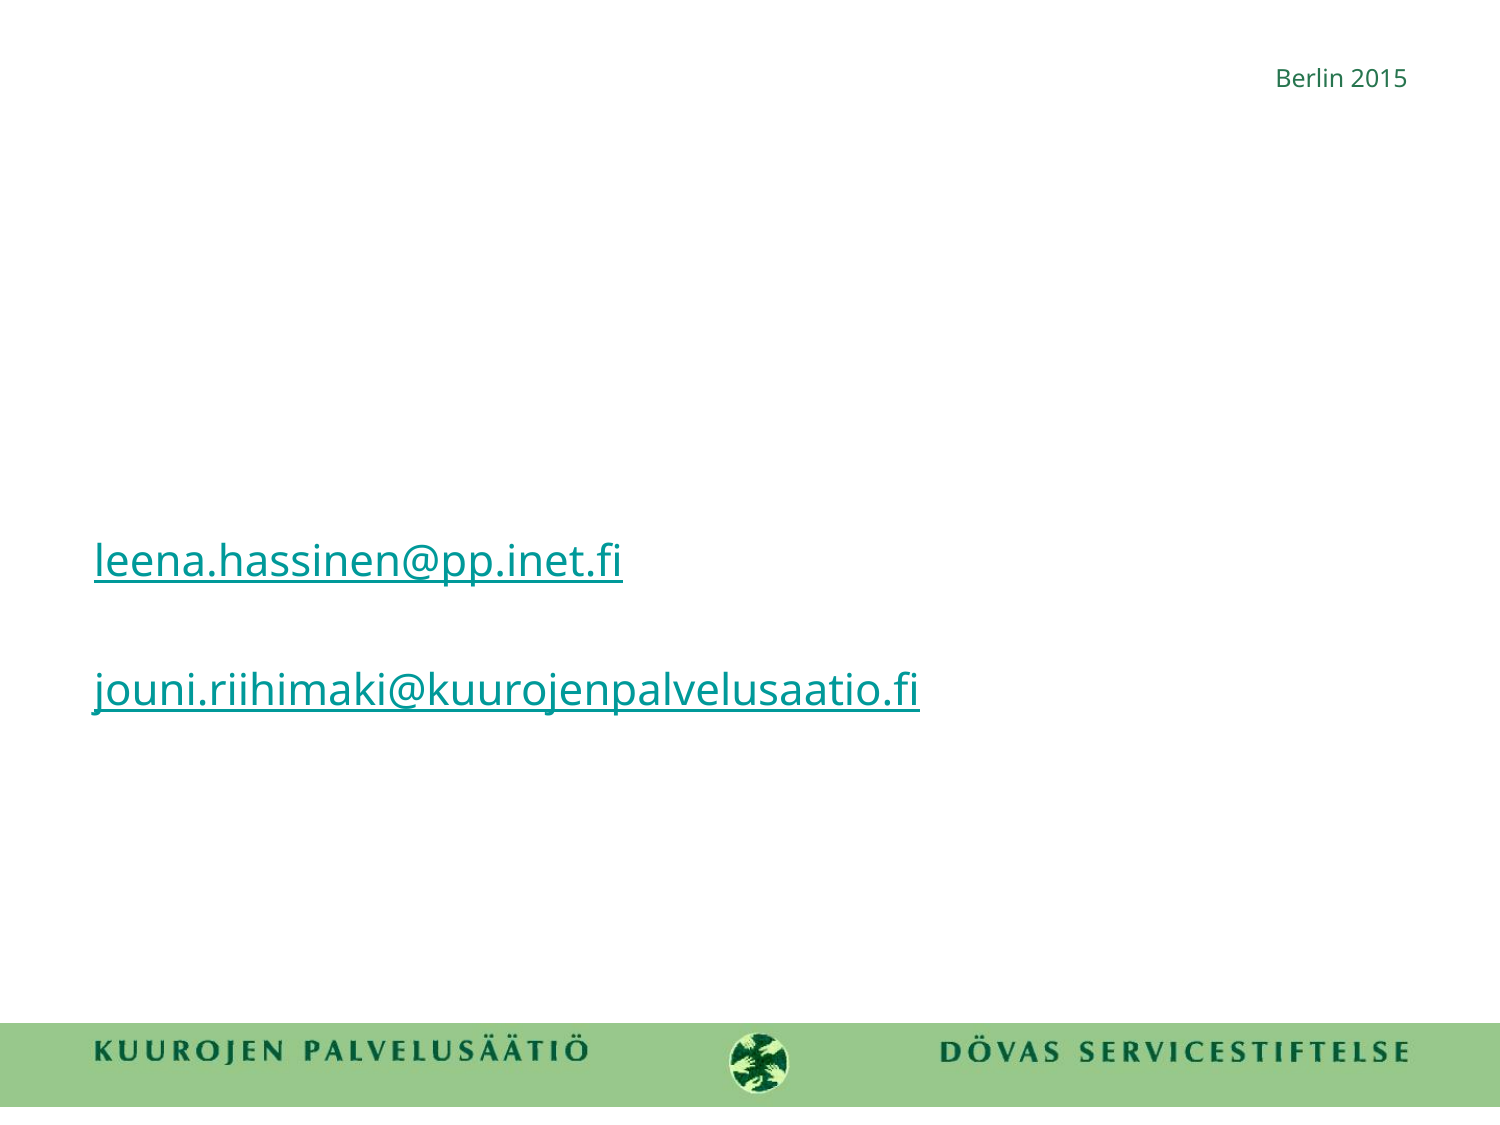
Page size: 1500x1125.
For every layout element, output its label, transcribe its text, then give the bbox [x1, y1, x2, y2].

list leena.hassinen@pp.inet.fi jouni.riihimaki@kuurojenpalvelusaatio.fi [76, 278, 1436, 977]
footer Berlin 2015 [714, 54, 1423, 114]
picture [0, 1023, 1500, 1107]
